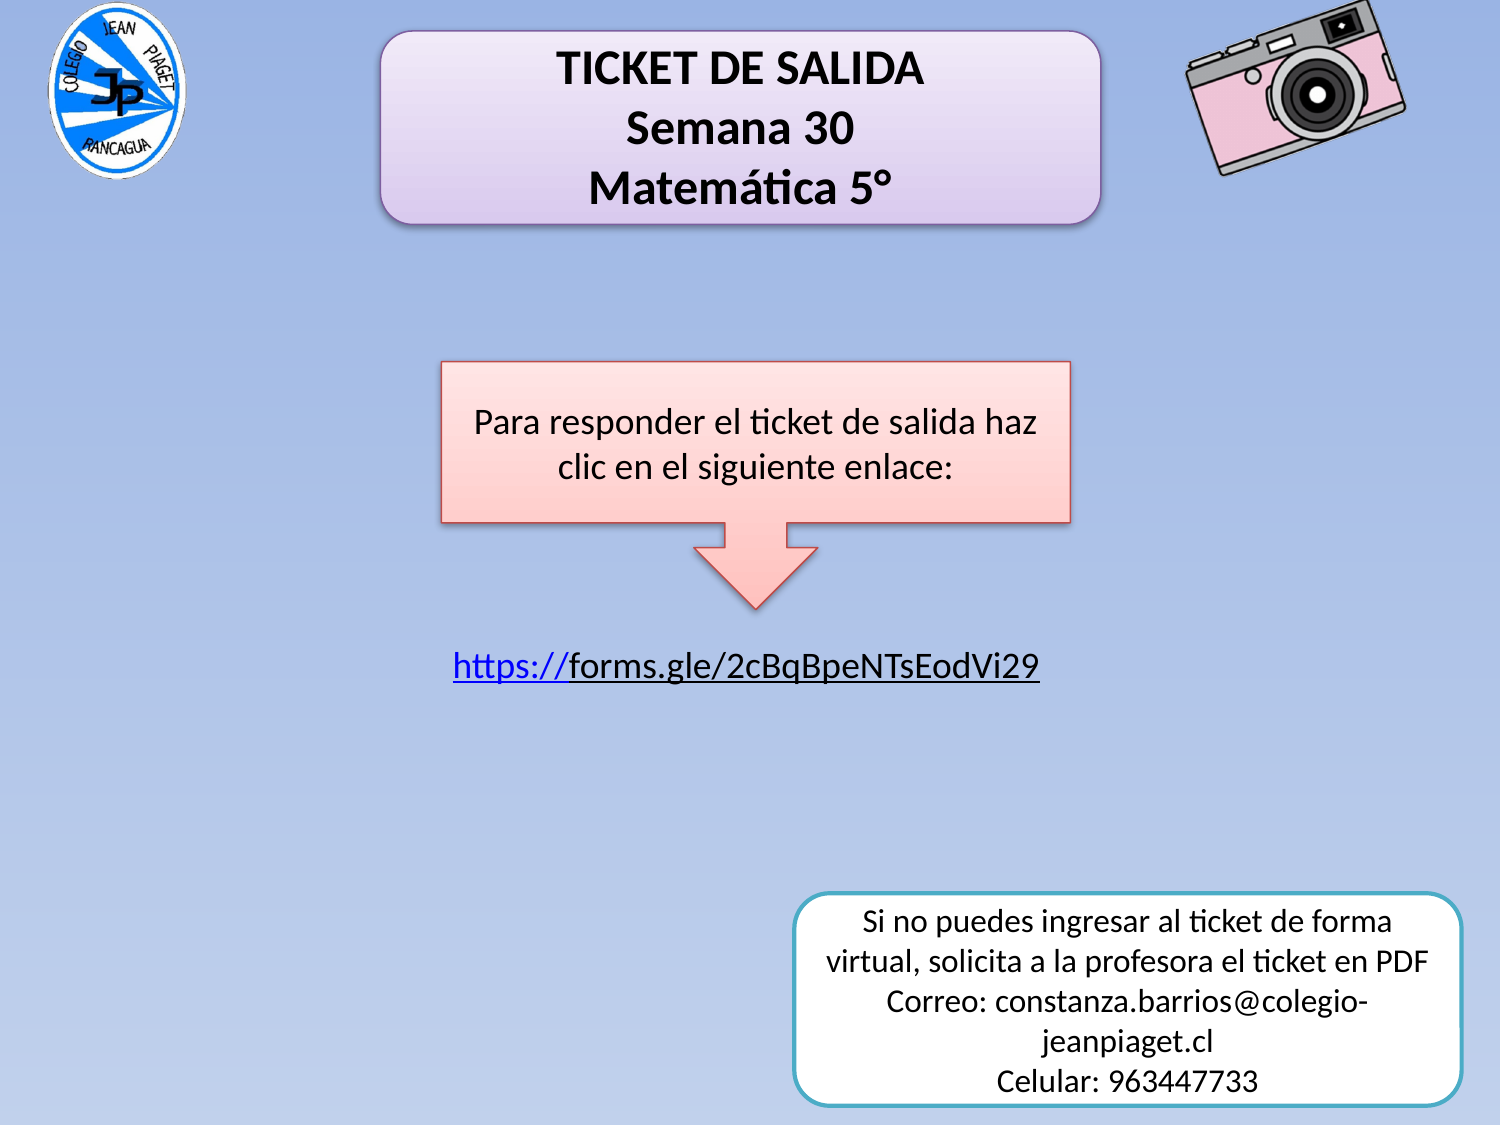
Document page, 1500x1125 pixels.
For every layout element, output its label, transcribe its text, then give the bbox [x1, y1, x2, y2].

picture [15, 0, 227, 183]
text_box https://forms.gle/2cBqBpeNTsEodVi29 [437, 633, 1064, 694]
text_box Para responder el ticket de salida haz clic en el siguiente enlace: [440, 360, 1072, 611]
picture [1109, 0, 1478, 267]
title TICKET DE SALIDA Semana 30 Matemática 5° [65, 30, 1139, 219]
text_box [393, 219, 1088, 226]
text_box Si no puedes ingresar al ticket de forma virtual, solicita a la profesora el ticket en PDF Correo: constanza.barrios@colegio-jeanpiaget.cl Celular: 963447733 [792, 891, 1464, 1108]
